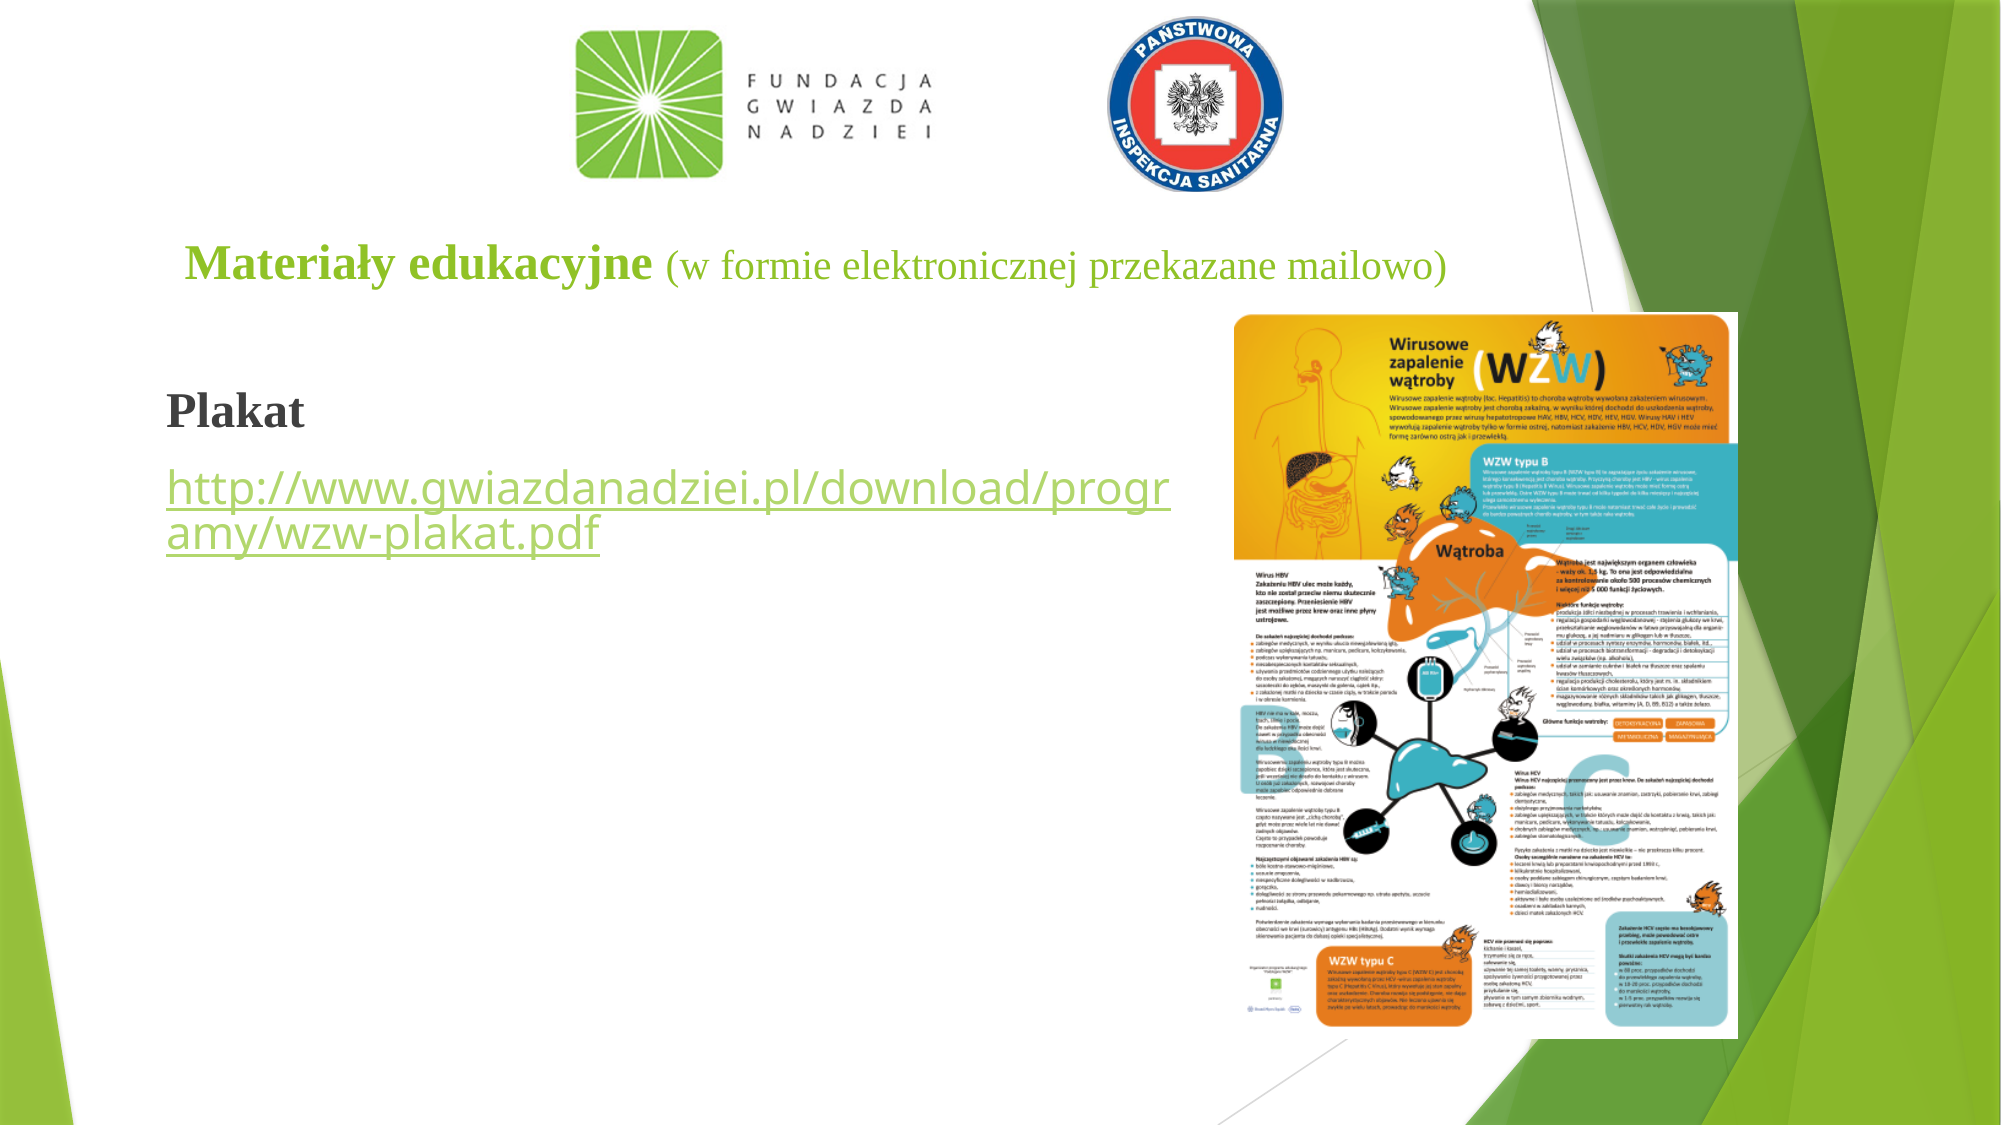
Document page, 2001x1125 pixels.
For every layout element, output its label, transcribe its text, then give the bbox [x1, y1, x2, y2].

list Plakat http://www.gwiazdanadziei.pl/download/programy/wzw-plakat.pdf [151, 369, 1202, 1013]
picture [1234, 312, 1739, 1040]
picture [569, 25, 953, 183]
picture [1106, 15, 1285, 192]
title Materiały edukacyjne (w formie elektronicznej przekazane mailowo) [169, 221, 1895, 330]
